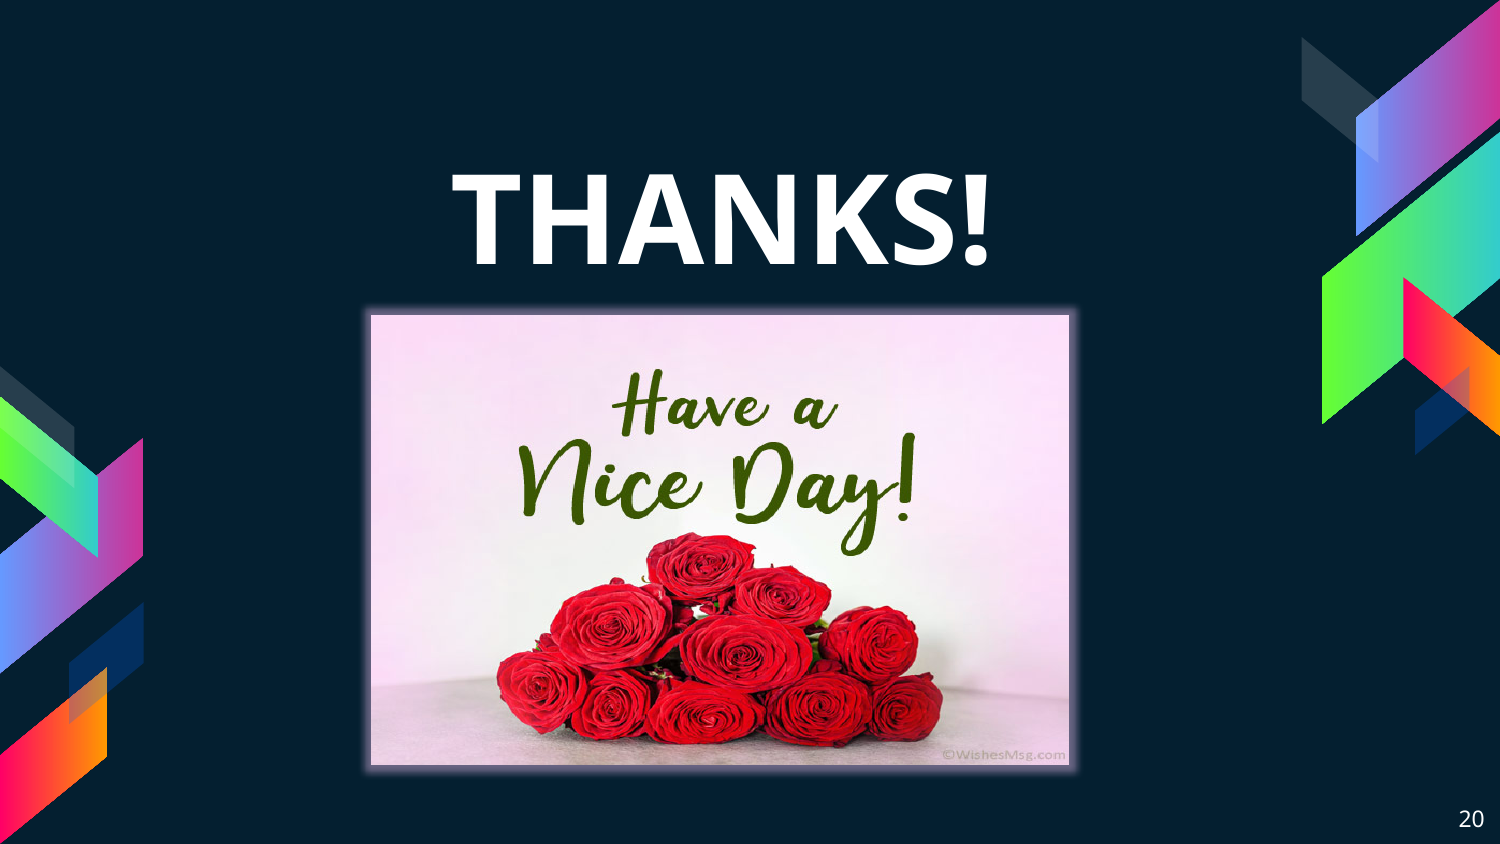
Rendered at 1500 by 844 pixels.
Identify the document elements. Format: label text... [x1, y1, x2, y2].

title THANKS! [435, 114, 1041, 303]
slide_number 20 [1403, 789, 1500, 844]
picture [371, 315, 1070, 765]
